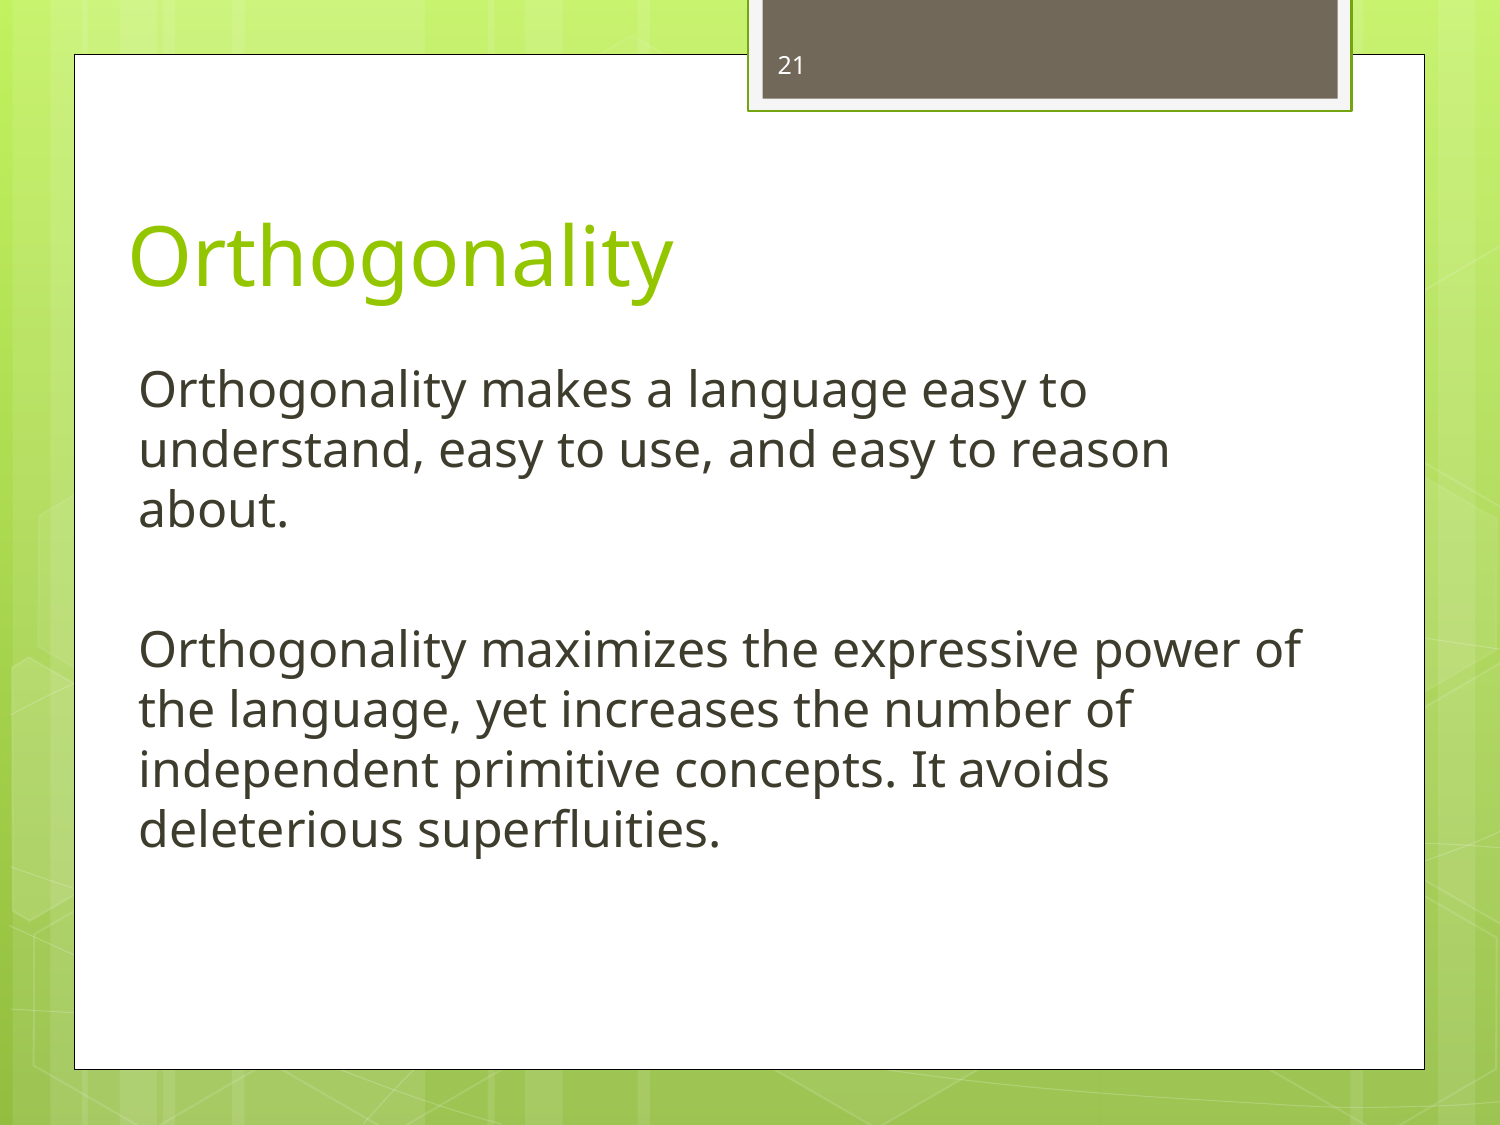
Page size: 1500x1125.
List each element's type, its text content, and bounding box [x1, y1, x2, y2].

title Orthogonality [112, 123, 1265, 311]
slide_number 21 [762, 36, 982, 97]
list Orthogonality makes a language easy to understand, easy to use, and easy to reason about. Orthogonality maximizes the expressive power of the language, yet increases the number of independent primitive concepts. It avoids deleterious superfluities. [112, 350, 1338, 1000]
